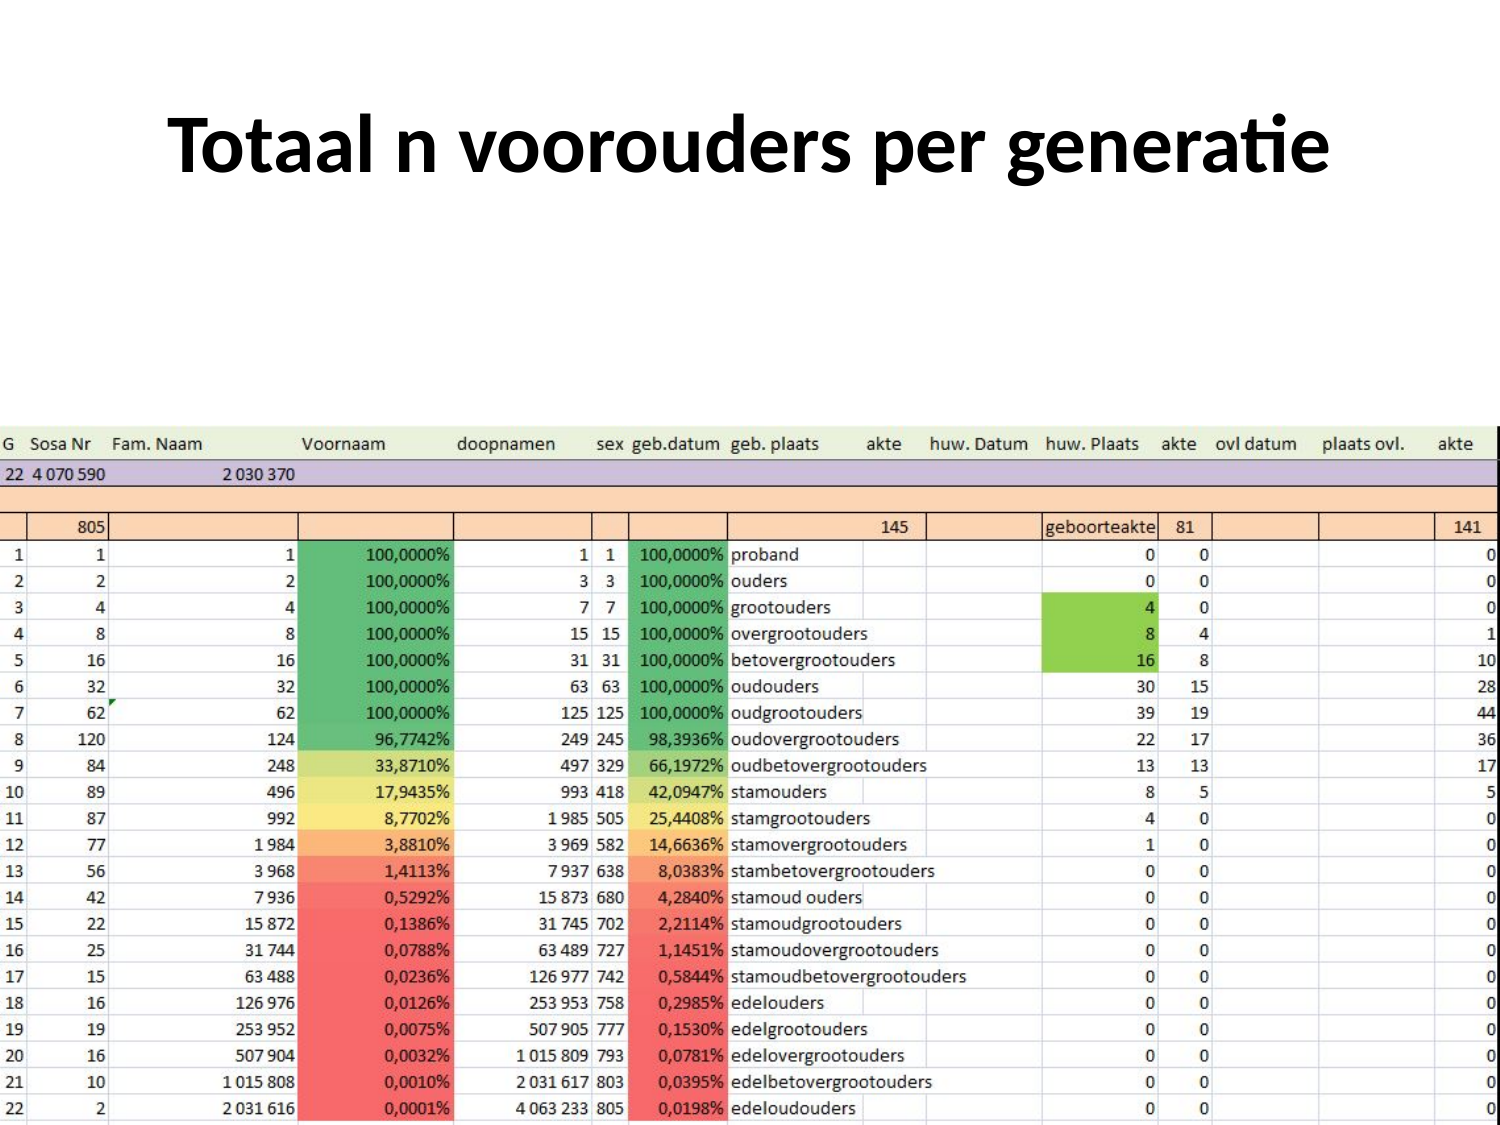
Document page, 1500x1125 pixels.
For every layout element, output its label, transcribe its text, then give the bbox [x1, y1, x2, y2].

title Totaal n voorouders per generatie [75, 45, 1425, 233]
picture [0, 425, 1500, 1125]
